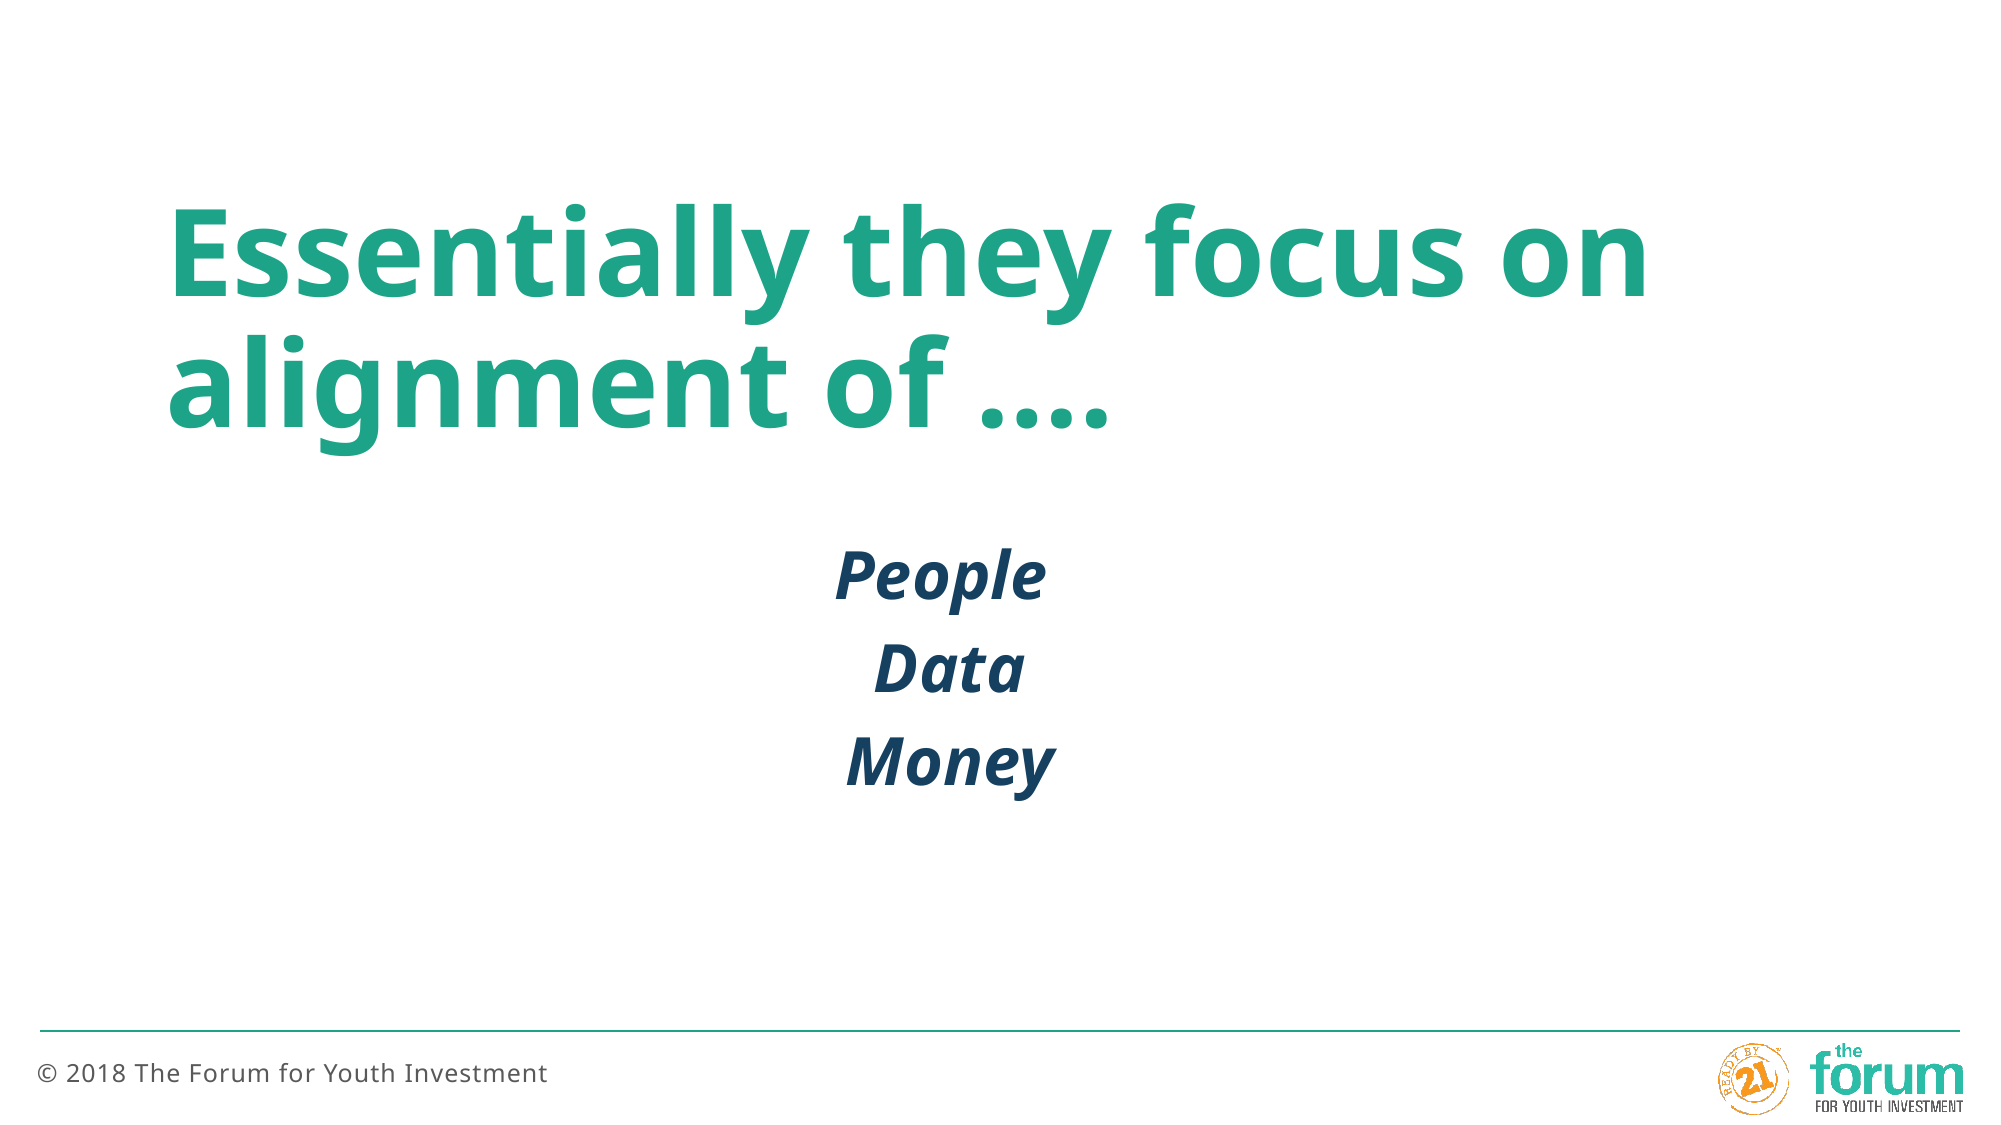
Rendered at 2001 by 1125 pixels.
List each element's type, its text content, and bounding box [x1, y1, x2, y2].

subtitle People Data Money [150, 534, 1750, 863]
title Essentially they focus on alignment of …. [150, 184, 1850, 461]
picture [1718, 1043, 1789, 1115]
footer © 2018 The Forum for Youth Investment [21, 1044, 1319, 1105]
picture [1810, 1043, 1963, 1112]
